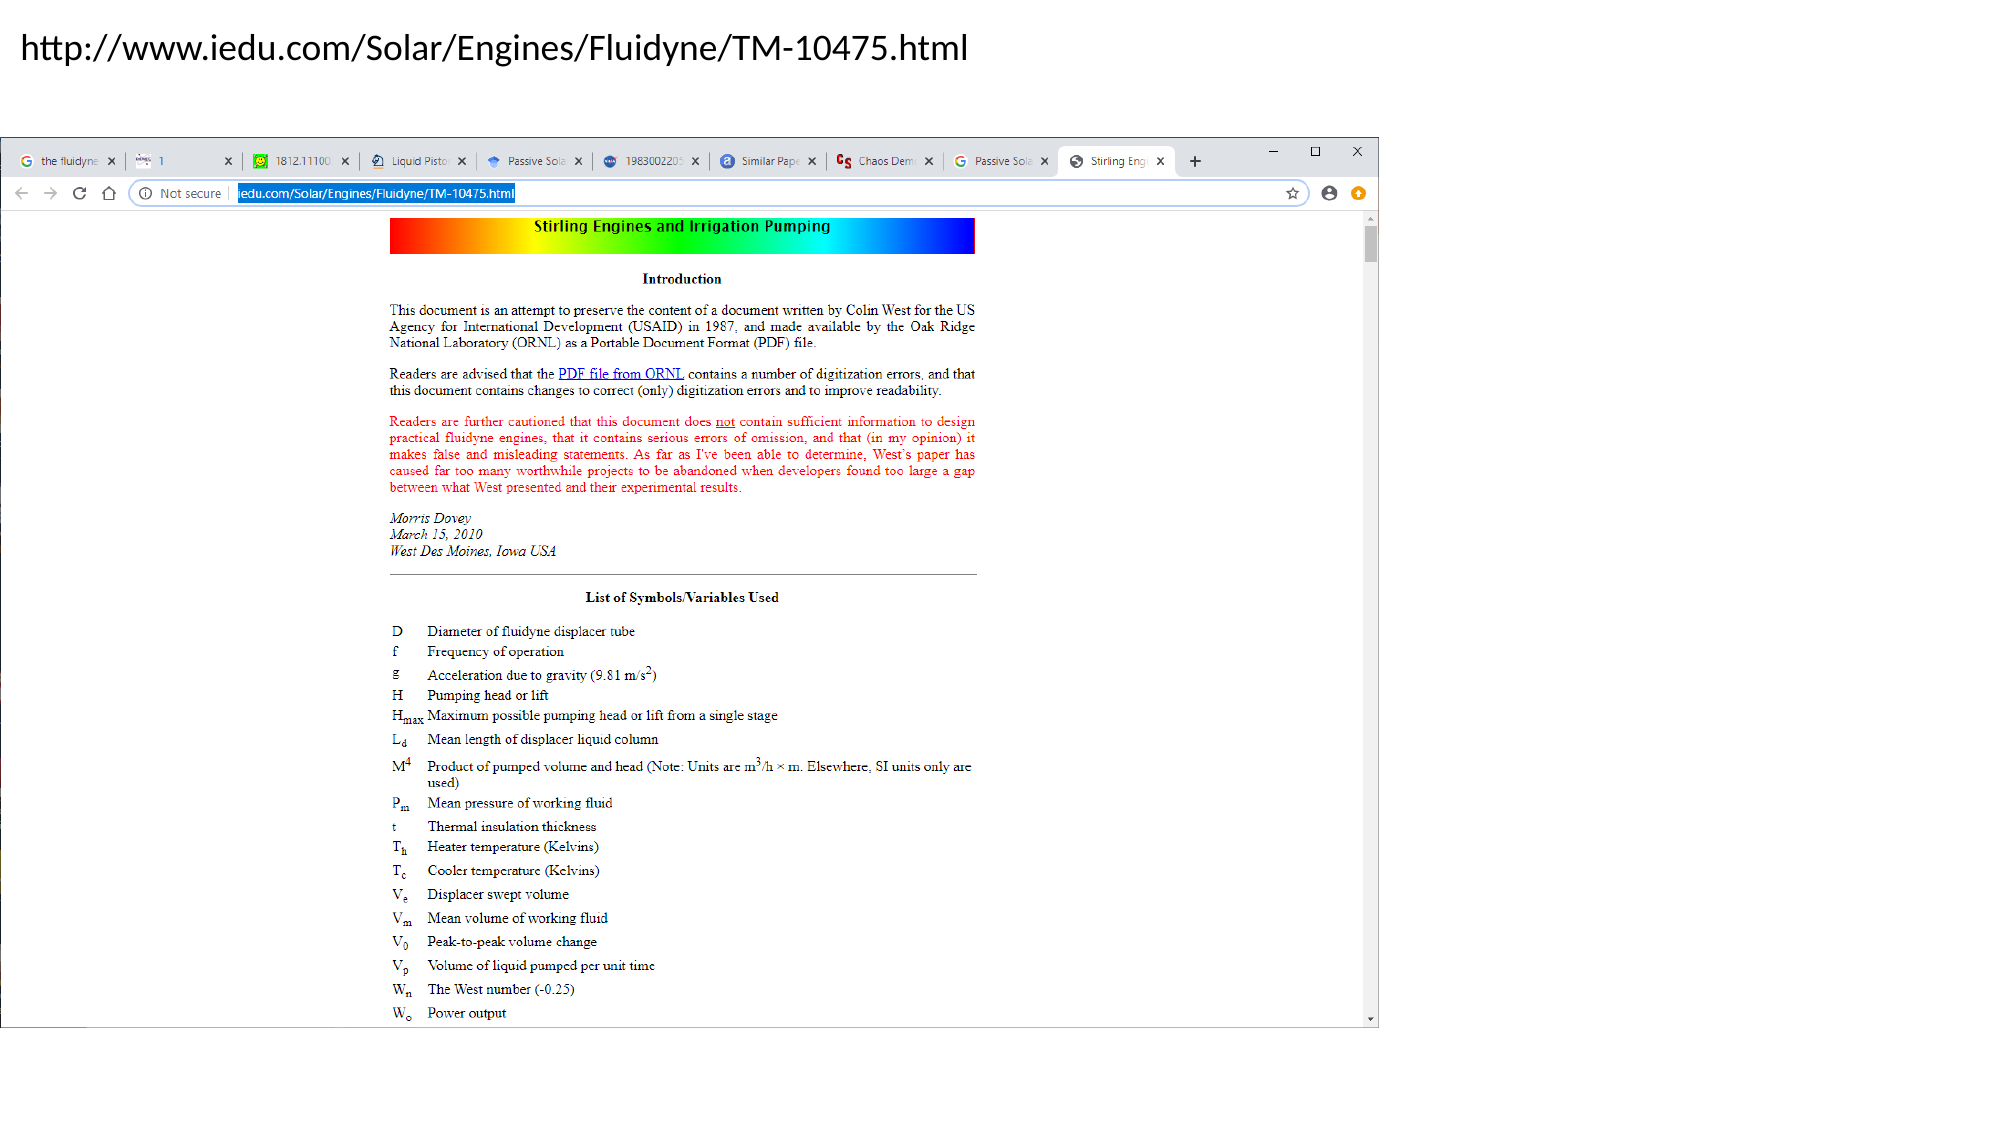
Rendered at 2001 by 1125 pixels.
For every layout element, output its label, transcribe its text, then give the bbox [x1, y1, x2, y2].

picture [0, 137, 1379, 1029]
text_box http://www.iedu.com/Solar/Engines/Fluidyne/TM-10475.html [5, 15, 985, 76]
